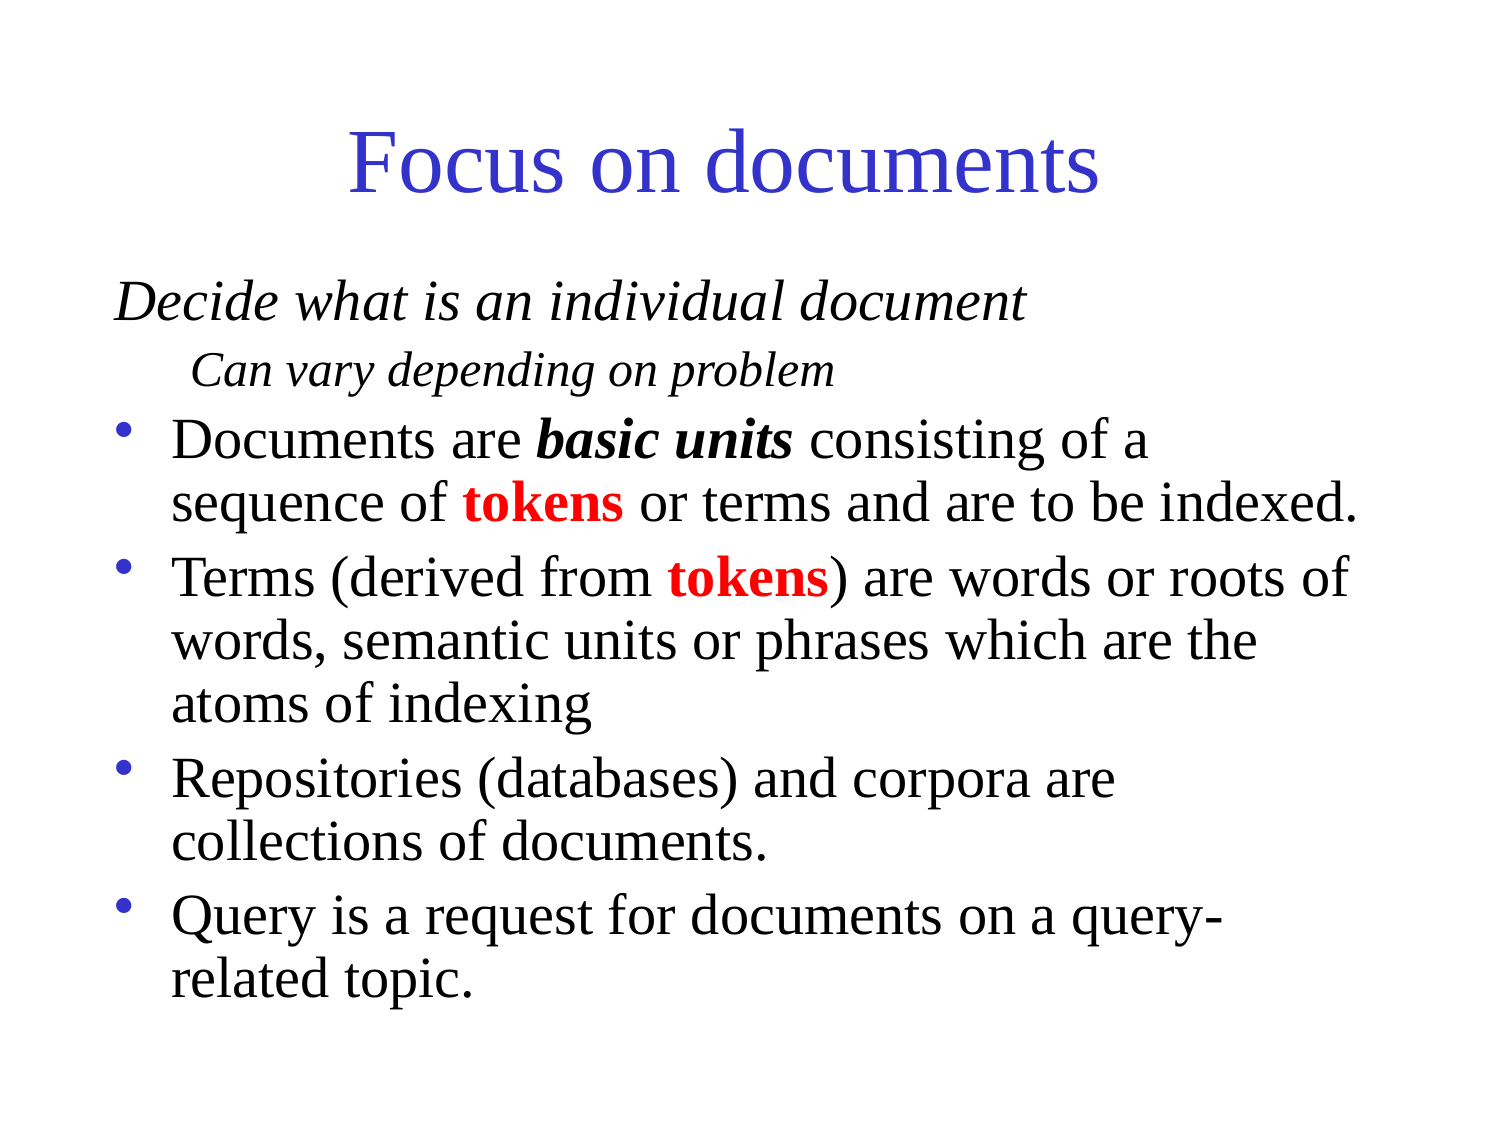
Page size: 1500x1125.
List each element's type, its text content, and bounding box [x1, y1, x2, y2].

title Focus on documents [87, 62, 1363, 251]
list Decide what is an individual document Can vary depending on problem Documents are basic units consisting of a sequence of tokens or terms and are to be indexed. Terms (derived from tokens) are words or roots of words, semantic units or phrases which are the atoms of indexing Repositories (databases) and corpora are collections of documents. Query is a request for documents on a query-related topic. [99, 262, 1376, 938]
